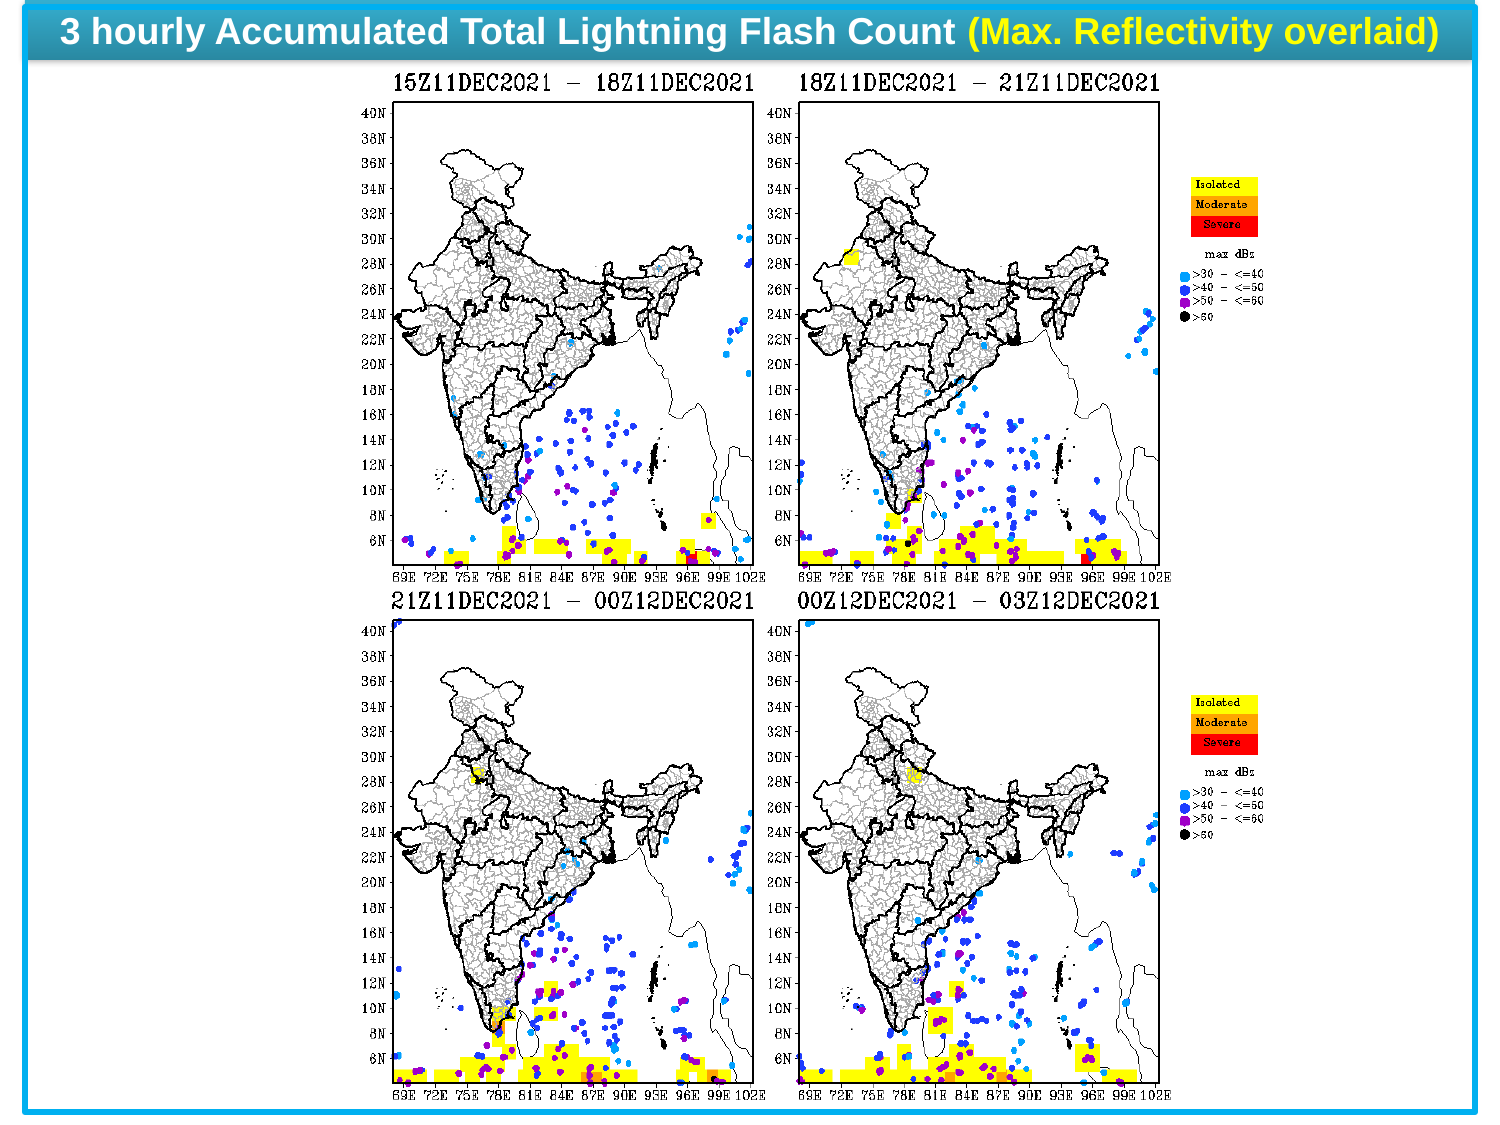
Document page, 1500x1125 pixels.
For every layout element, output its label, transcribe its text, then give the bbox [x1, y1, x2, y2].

text_box [23, 5, 1477, 1114]
text_box 3 hourly Accumulated Total Lightning Flash Count (Max. Reflectivity overlaid) [24, 0, 1475, 5]
picture [361, 73, 1263, 1101]
